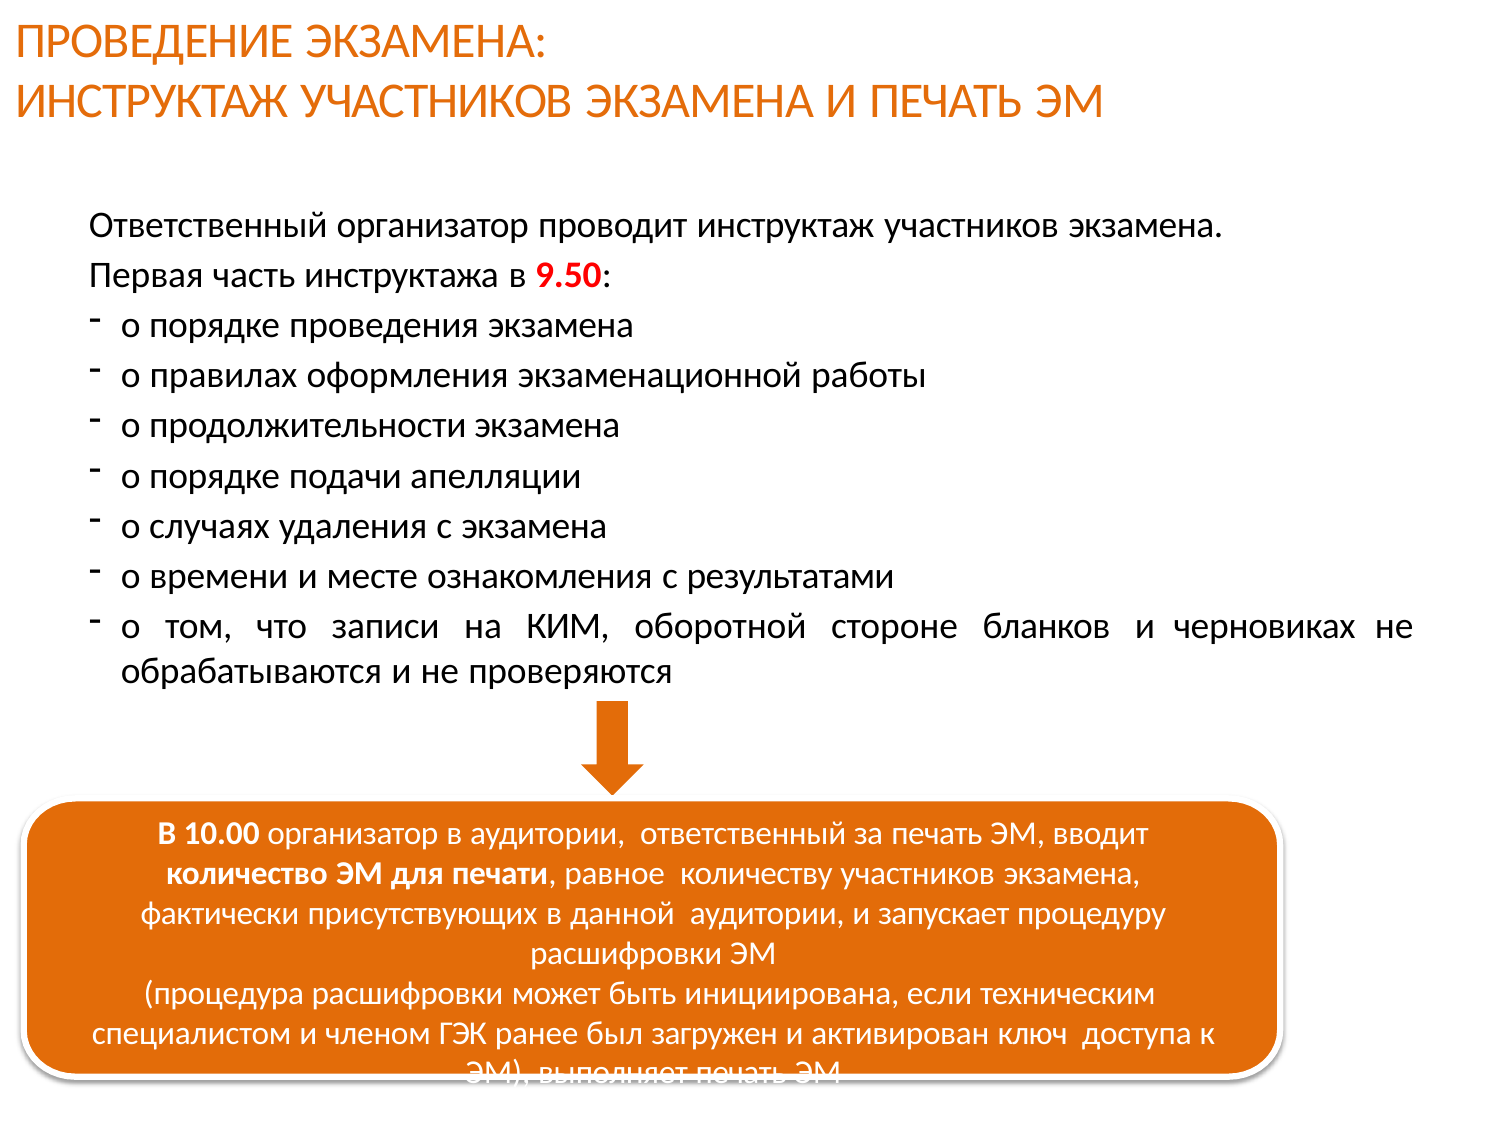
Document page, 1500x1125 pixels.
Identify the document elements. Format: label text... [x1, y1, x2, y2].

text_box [12, 791, 1292, 1090]
text_box [581, 701, 644, 790]
text_box Ответственный организатор проводит инструктаж участников экзамена. Первая часть инструктажа в 9.50: о порядке проведения экзамена о правилах оформления экзаменационной работы о продолжительности экзамена о порядке подачи апелляции о случаях удаления с экзамена о времени и месте ознакомления с результатами о том, что записи на КИМ, оборотной стороне бланков и черновиках не обрабатываются и не проверяются [86, 192, 1414, 691]
title ПРОВЕДЕНИЕ ЭКЗАМЕНА: ИНСТРУКТАЖ УЧАСТНИКОВ ЭКЗАМЕНА И ПЕЧАТЬ ЭМ [12, 0, 1342, 162]
